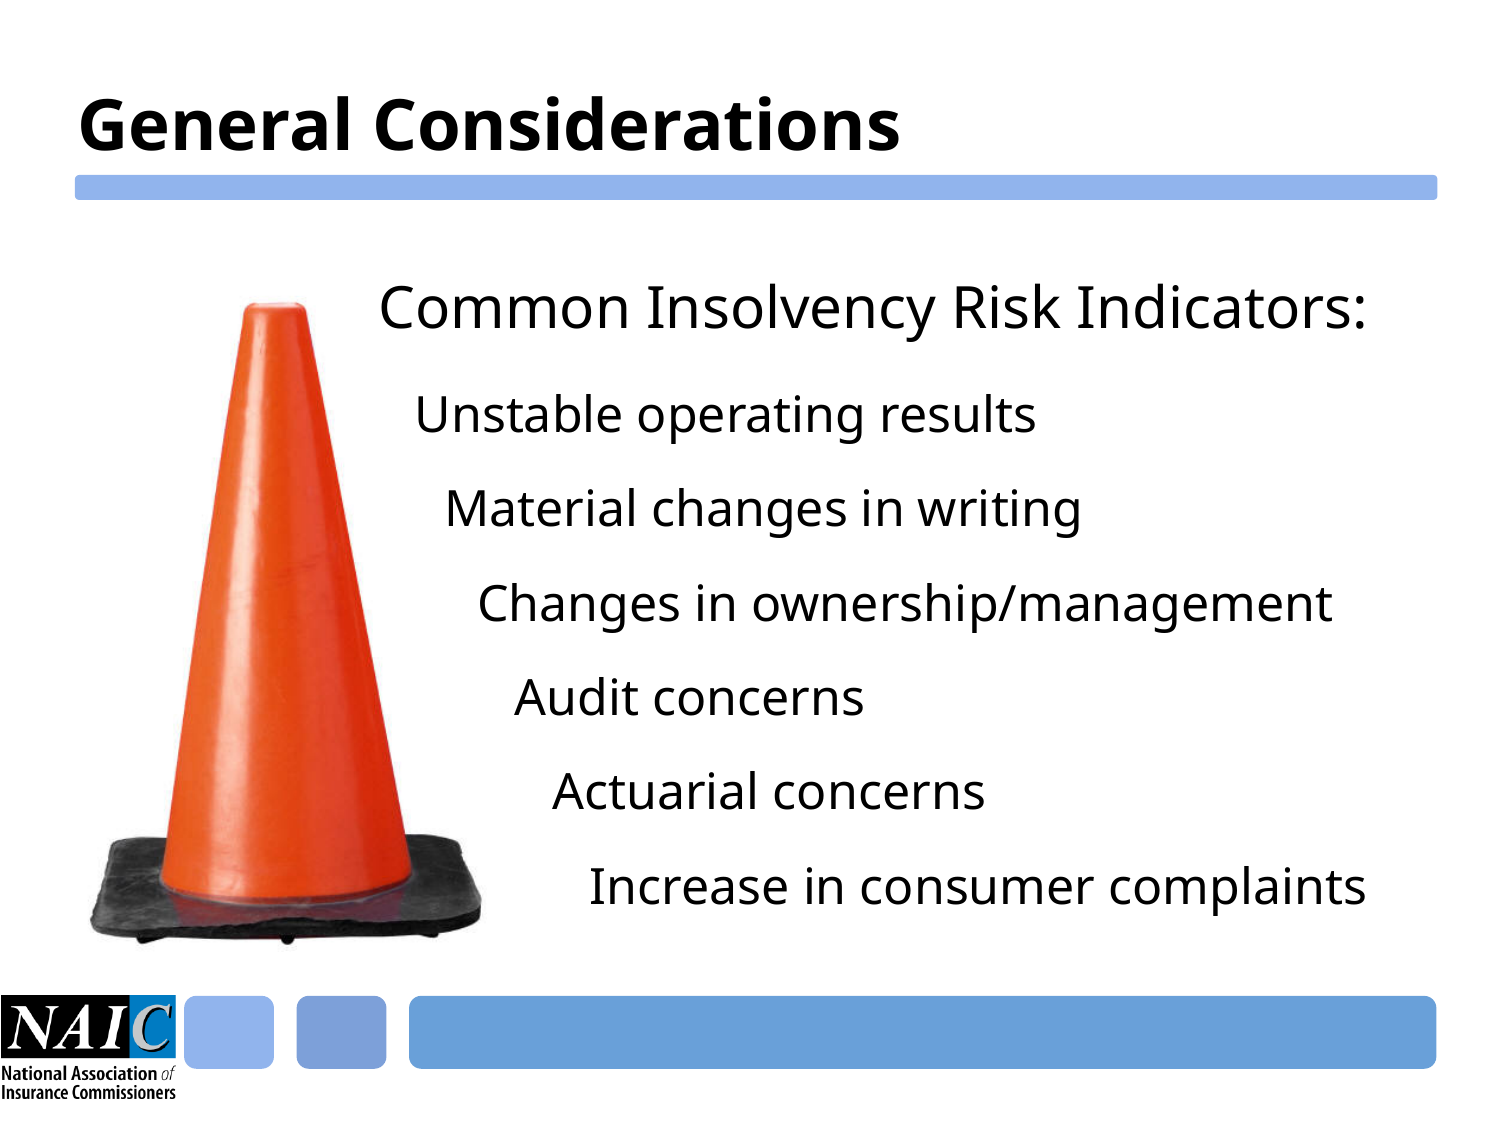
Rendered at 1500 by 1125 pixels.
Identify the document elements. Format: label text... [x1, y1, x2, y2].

text_box Changes in ownership/management [550, 563, 1438, 639]
text_box Increase in consumer complaints [574, 846, 1475, 922]
picture [49, 276, 546, 990]
picture [1, 995, 176, 1099]
text_box Common Insolvency Risk Indicators: [364, 262, 1475, 348]
text_box Audit concerns [550, 658, 1400, 733]
text_box Actuarial concerns [550, 752, 1438, 828]
text_box Unstable operating results [550, 374, 1300, 450]
text_box General Considerations [62, 24, 1350, 200]
text_box Material changes in writing [550, 469, 1330, 545]
